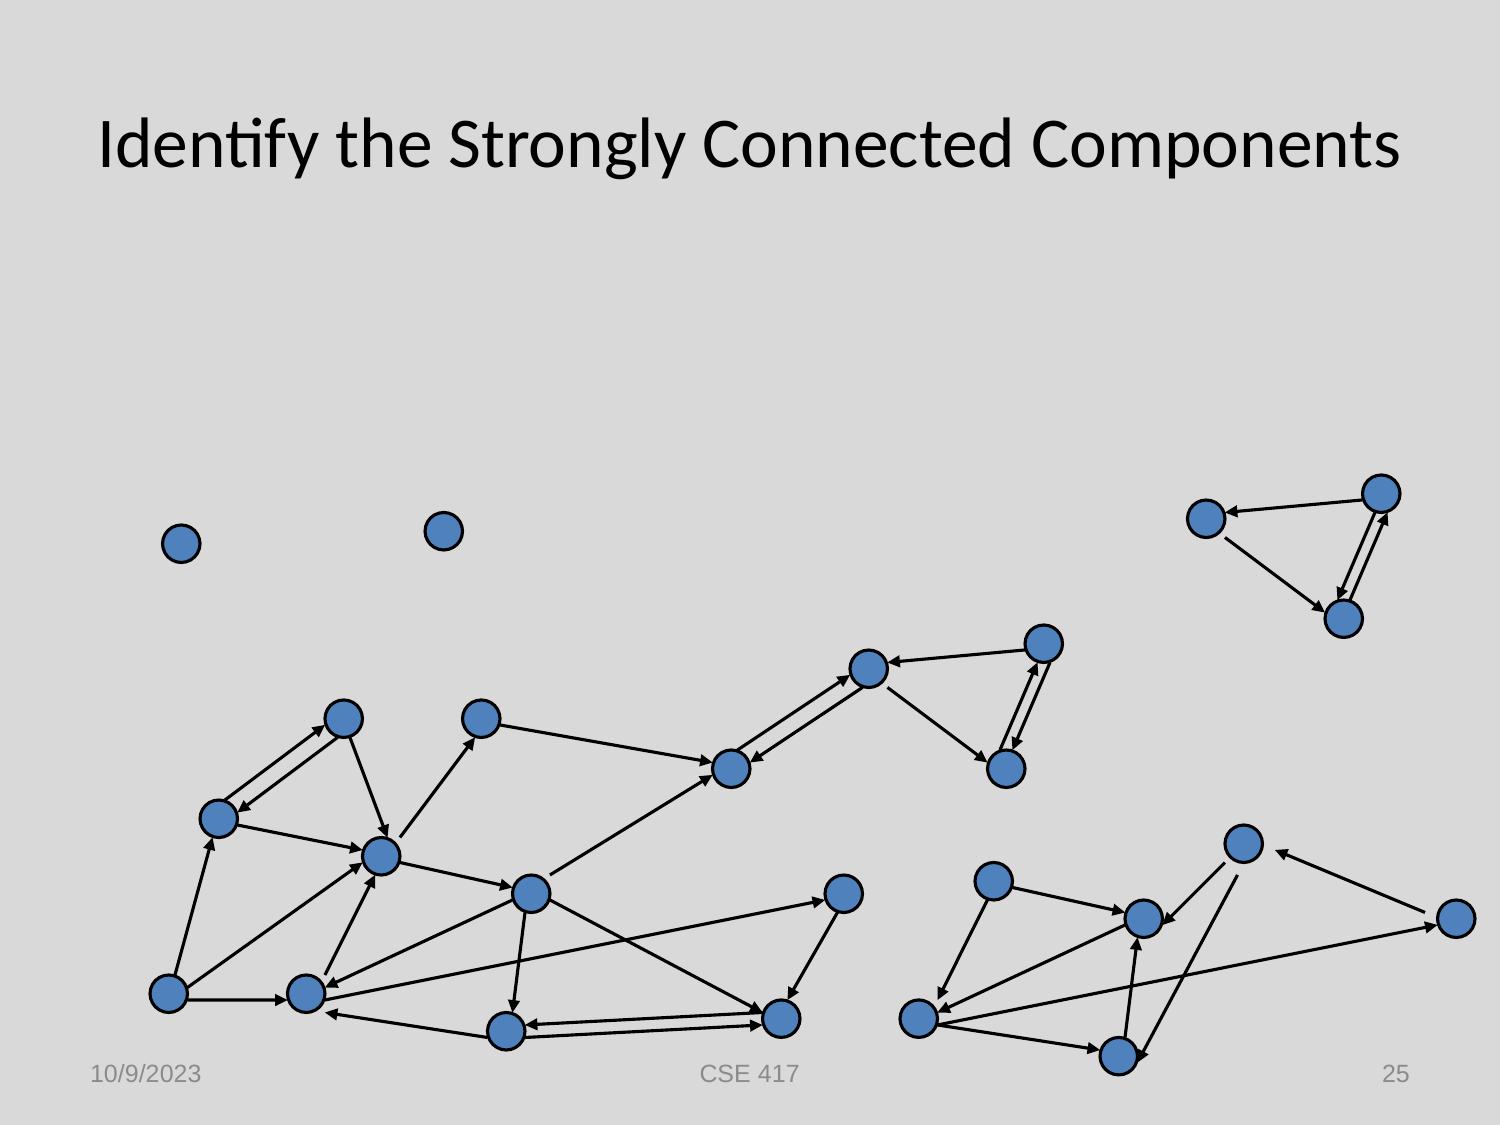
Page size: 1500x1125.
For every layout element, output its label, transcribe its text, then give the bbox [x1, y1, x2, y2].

text_box [900, 999, 938, 1038]
title Identify the Strongly Connected Components [75, 45, 1425, 233]
text_box [712, 750, 751, 788]
text_box [362, 837, 400, 876]
text_box [787, 912, 838, 1000]
text_box [187, 862, 363, 988]
text_box [762, 999, 801, 1038]
text_box [1025, 624, 1063, 663]
footer CSE 417 [512, 1042, 988, 1103]
text_box [1325, 600, 1363, 638]
text_box [1224, 537, 1325, 613]
text_box [1275, 849, 1426, 913]
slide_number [75, 1042, 425, 1103]
text_box [1162, 862, 1226, 925]
text_box [849, 650, 888, 688]
text_box [1012, 887, 1126, 916]
text_box [507, 912, 526, 1013]
text_box [1349, 512, 1389, 601]
text_box [525, 1013, 755, 1031]
text_box [200, 800, 238, 838]
text_box [324, 699, 363, 738]
text_box [1437, 900, 1476, 938]
text_box [174, 837, 216, 976]
slide_number 25 [1074, 1042, 1425, 1103]
text_box [224, 724, 325, 801]
text_box [1336, 512, 1376, 601]
text_box [1124, 937, 1143, 1038]
text_box [187, 993, 288, 1007]
text_box [1011, 662, 1051, 751]
text_box [237, 824, 363, 854]
text_box [1185, 921, 1438, 976]
text_box [324, 874, 376, 976]
text_box [887, 649, 1025, 668]
text_box [1224, 825, 1263, 863]
text_box [737, 675, 850, 751]
text_box [549, 899, 763, 1013]
text_box [324, 899, 513, 988]
text_box [999, 662, 1039, 751]
text_box [887, 687, 988, 763]
text_box [499, 724, 713, 767]
text_box [487, 1012, 526, 1051]
text_box [324, 1008, 488, 1038]
text_box [524, 1019, 763, 1038]
text_box [549, 774, 713, 876]
text_box [1125, 900, 1163, 938]
text_box [150, 975, 188, 1013]
text_box [975, 862, 1013, 901]
text_box [937, 899, 988, 1000]
text_box [512, 875, 550, 913]
text_box [349, 737, 389, 838]
text_box [987, 750, 1026, 788]
text_box [750, 687, 863, 763]
text_box [399, 737, 475, 838]
text_box [825, 875, 863, 913]
text_box [399, 862, 513, 891]
text_box [626, 896, 826, 940]
text_box [462, 699, 501, 738]
text_box [237, 737, 338, 813]
text_box [1224, 499, 1363, 518]
text_box [1187, 500, 1225, 538]
text_box [287, 975, 325, 1013]
text_box [425, 512, 463, 550]
text_box [162, 525, 201, 563]
text_box [937, 924, 1126, 1013]
text_box [1106, 1037, 1131, 1042]
text_box [1362, 474, 1401, 513]
